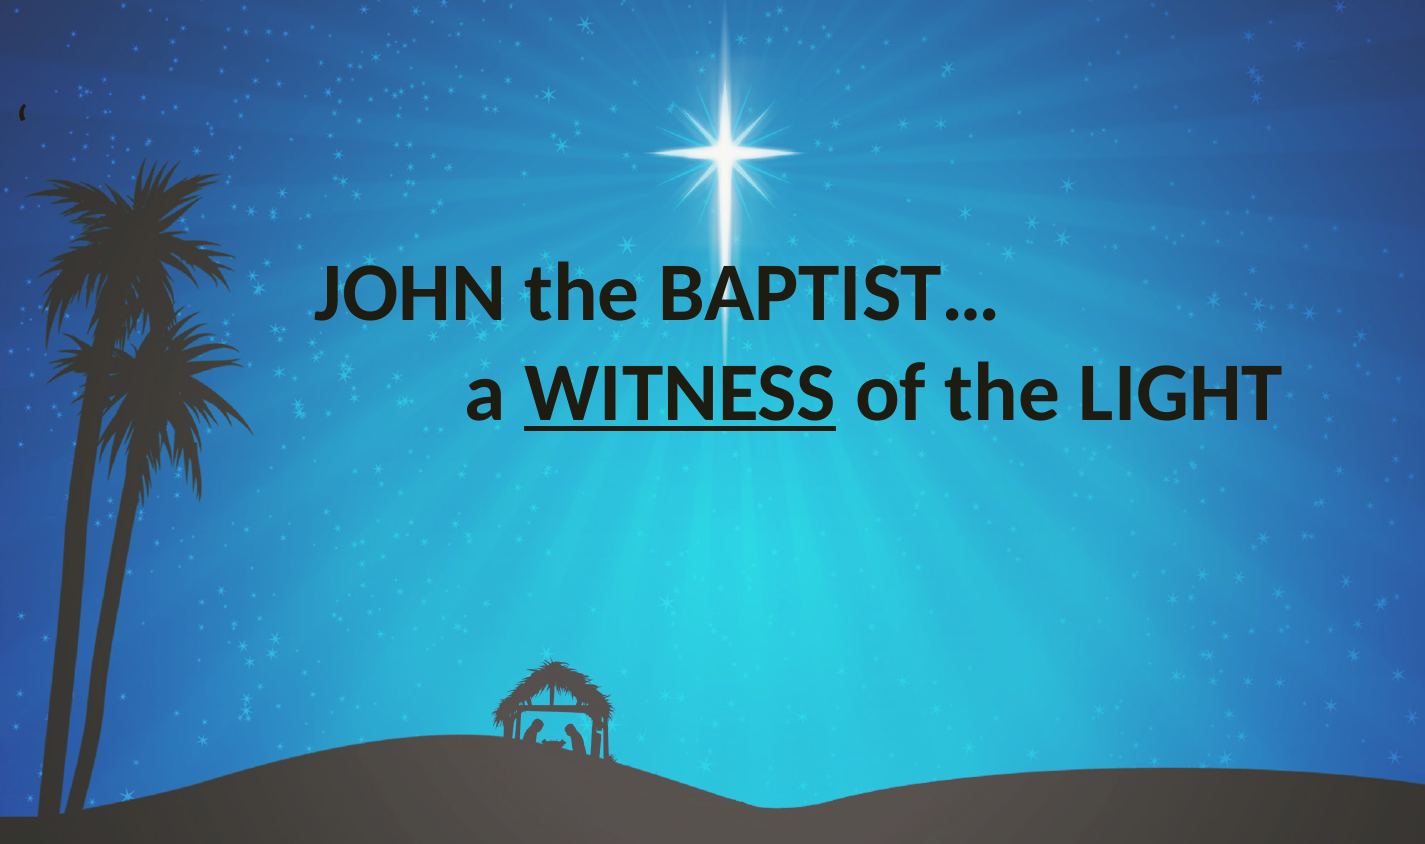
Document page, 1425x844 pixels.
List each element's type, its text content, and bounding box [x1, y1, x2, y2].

text_box ‘ JOHN the BAPTIST… a WITNESS of the LIGHT [0, 0, 1425, 844]
